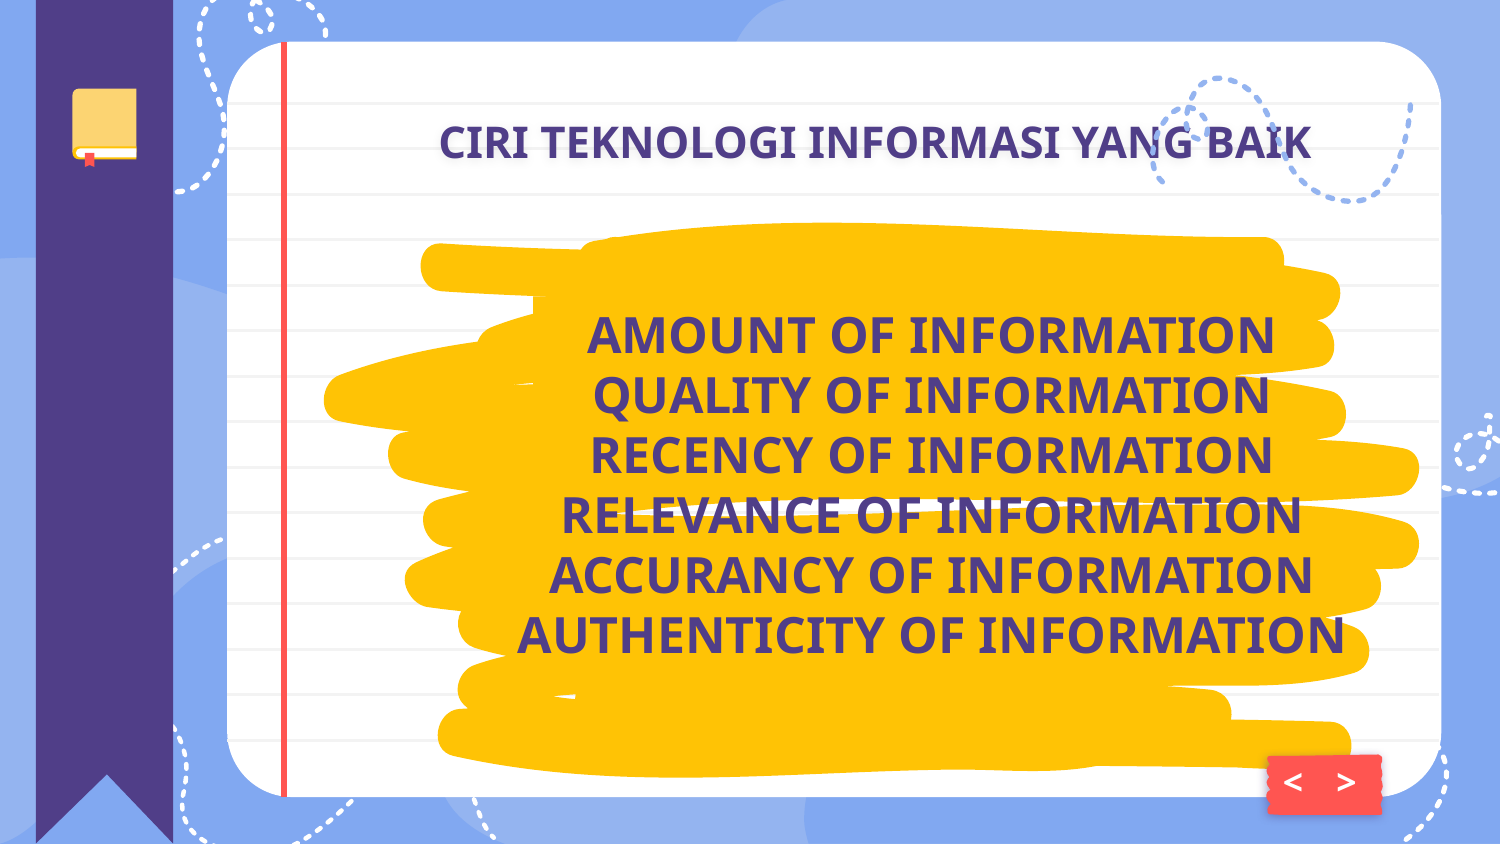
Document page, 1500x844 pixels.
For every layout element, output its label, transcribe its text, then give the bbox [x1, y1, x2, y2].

text_box [1241, 84, 1252, 93]
text_box [1190, 134, 1201, 142]
text_box > [1319, 754, 1383, 809]
text_box [1204, 126, 1211, 137]
text_box [1405, 118, 1412, 129]
text_box [1362, 512, 1420, 611]
text_box [1211, 75, 1223, 82]
text_box [1184, 104, 1196, 116]
text_box AMOUNT OF INFORMATION QUALITY OF INFORMATION RECENCY OF INFORMATION RELEVANCE OF INFORMATION ACCURANCY OF INFORMATION AUTHENTICITY OF INFORMATION [502, 296, 1362, 671]
text_box [1397, 148, 1405, 159]
text_box [1199, 112, 1208, 122]
text_box [1390, 163, 1399, 174]
text_box [1402, 133, 1409, 144]
text_box [437, 656, 1359, 778]
text_box [1310, 187, 1321, 196]
text_box [1298, 177, 1308, 187]
text_box [1288, 165, 1297, 175]
text_box [323, 323, 502, 655]
text_box [1189, 90, 1197, 101]
text_box [1382, 177, 1391, 187]
text_box [1227, 77, 1238, 85]
text_box [1197, 79, 1208, 88]
text_box [1267, 809, 1383, 815]
text_box [1183, 121, 1190, 132]
text_box [1362, 442, 1420, 499]
text_box < [1265, 754, 1319, 809]
text_box [420, 222, 1341, 296]
text_box [1262, 107, 1271, 118]
text_box [1253, 94, 1263, 104]
text_box [72, 85, 136, 164]
text_box [1269, 122, 1277, 132]
text_box [1150, 160, 1157, 172]
text_box [1356, 197, 1367, 204]
text_box [1325, 194, 1336, 202]
text_box [1170, 106, 1181, 115]
text_box [1370, 189, 1381, 198]
subtitle CIRI TEKNOLOGI INFORMASI YANG BAIK [382, 100, 1368, 182]
text_box [1153, 130, 1161, 141]
text_box [1275, 136, 1283, 147]
text_box [1362, 632, 1370, 669]
text_box [1340, 198, 1352, 204]
text_box [1156, 175, 1166, 185]
text_box [1150, 145, 1157, 156]
text_box [1160, 116, 1169, 126]
text_box [1281, 151, 1289, 162]
text_box [1407, 102, 1414, 113]
